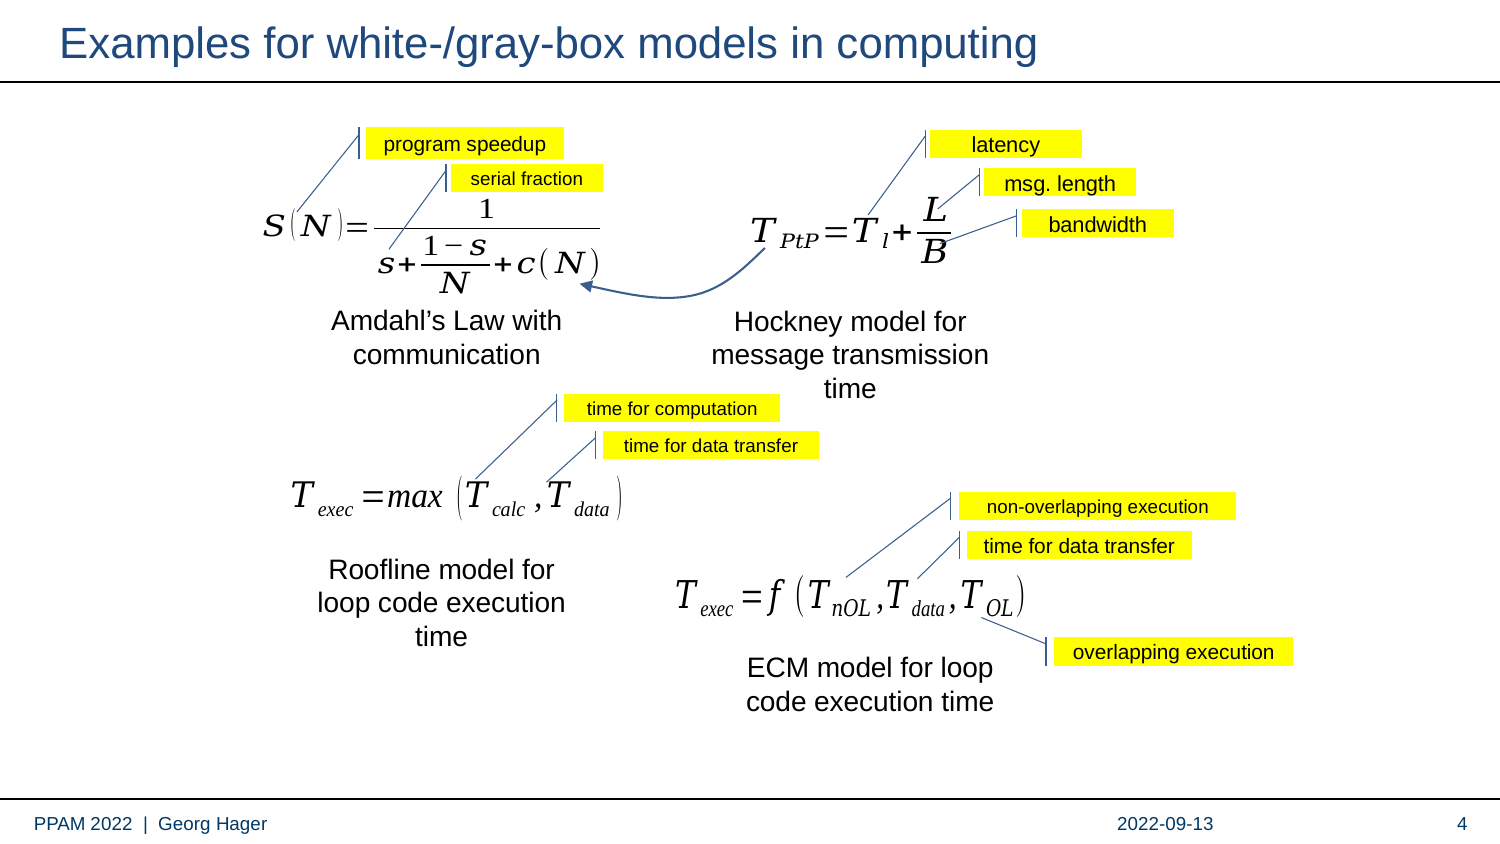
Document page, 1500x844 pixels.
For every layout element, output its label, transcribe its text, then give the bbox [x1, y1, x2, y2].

text_box bandwidth [1022, 209, 1174, 237]
text_box latency [882, 129, 927, 191]
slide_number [1117, 812, 1295, 836]
slide_number 4 [1349, 812, 1468, 836]
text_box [674, 572, 1027, 726]
text_box bandwidth [1011, 209, 1019, 237]
text_box [579, 262, 688, 301]
title Examples for white-/gray-box models in computing [44, 7, 1163, 75]
text_box serial fraction [451, 164, 603, 192]
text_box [959, 491, 1294, 666]
text_box msg. length [956, 168, 981, 191]
text_box msg. length [984, 168, 1136, 196]
text_box serial fraction [387, 163, 448, 251]
text_box latency [930, 130, 1082, 158]
text_box Amdahl’s Law with communication [290, 295, 603, 378]
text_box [285, 473, 624, 662]
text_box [694, 192, 1007, 414]
text_box program speedup [295, 127, 361, 214]
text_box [563, 393, 820, 460]
footer PPAM 2022 | Georg Hager [33, 812, 1038, 836]
text_box program speedup [366, 127, 564, 159]
